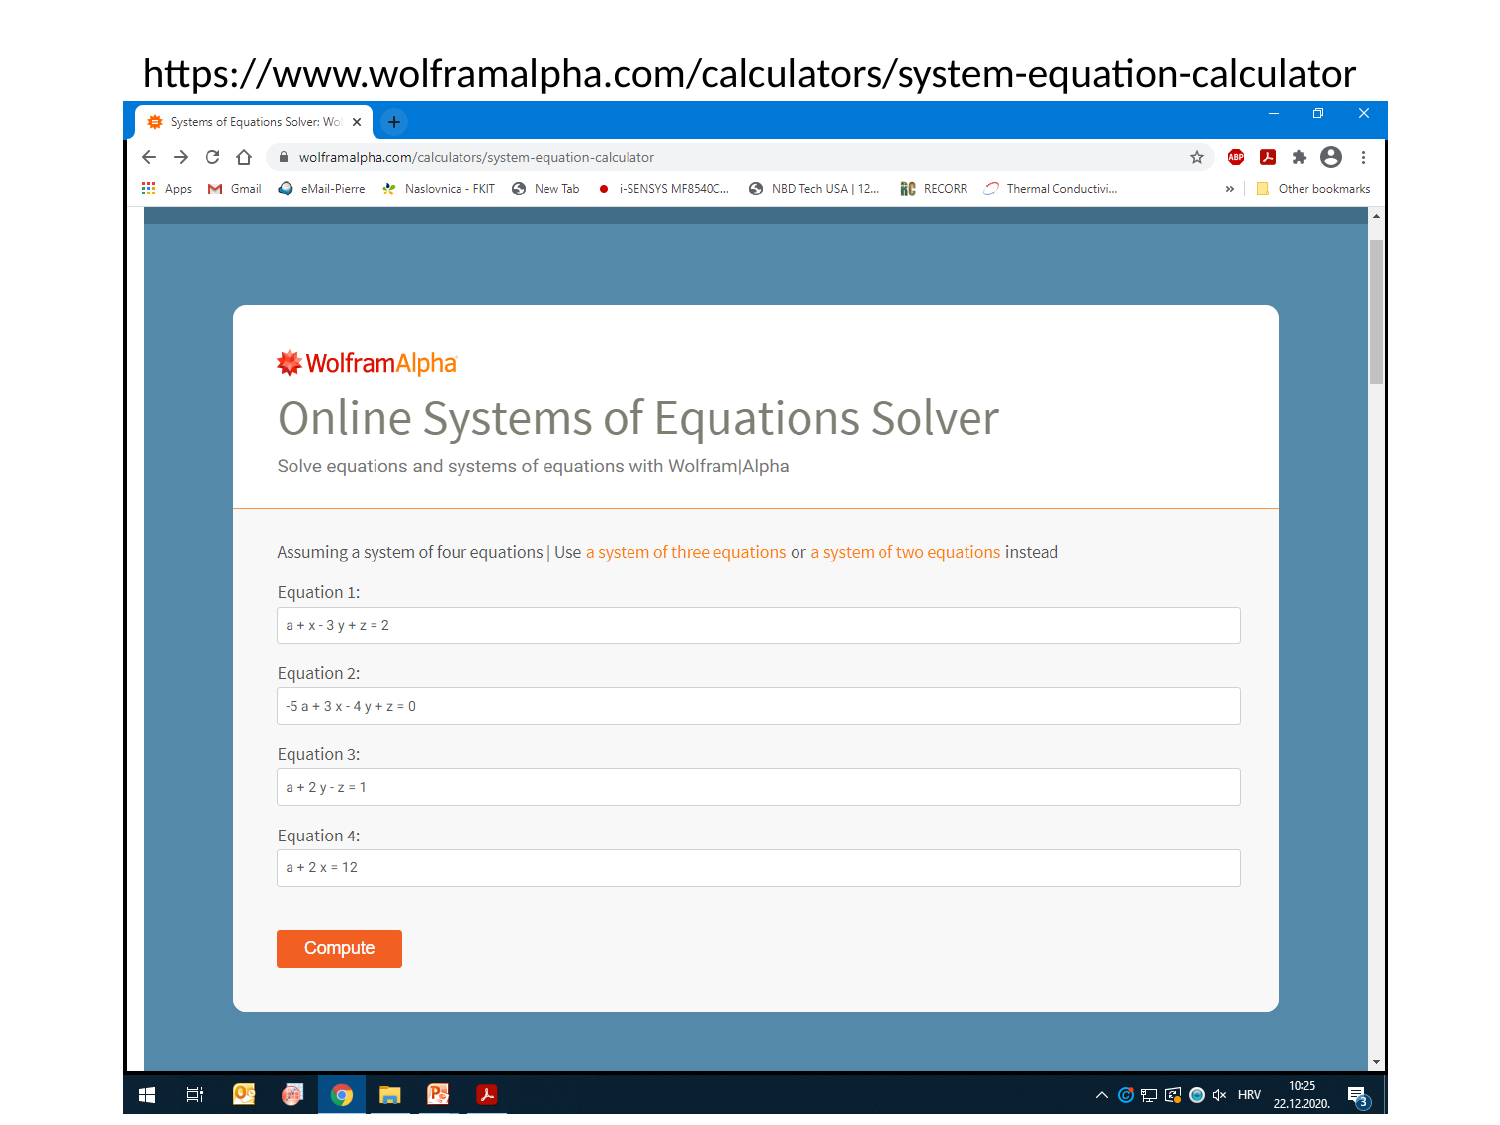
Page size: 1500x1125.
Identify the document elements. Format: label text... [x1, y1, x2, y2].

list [123, 101, 1389, 1114]
title https://www.wolframalpha.com/calculators/system-equation-calculator [75, 30, 1425, 112]
